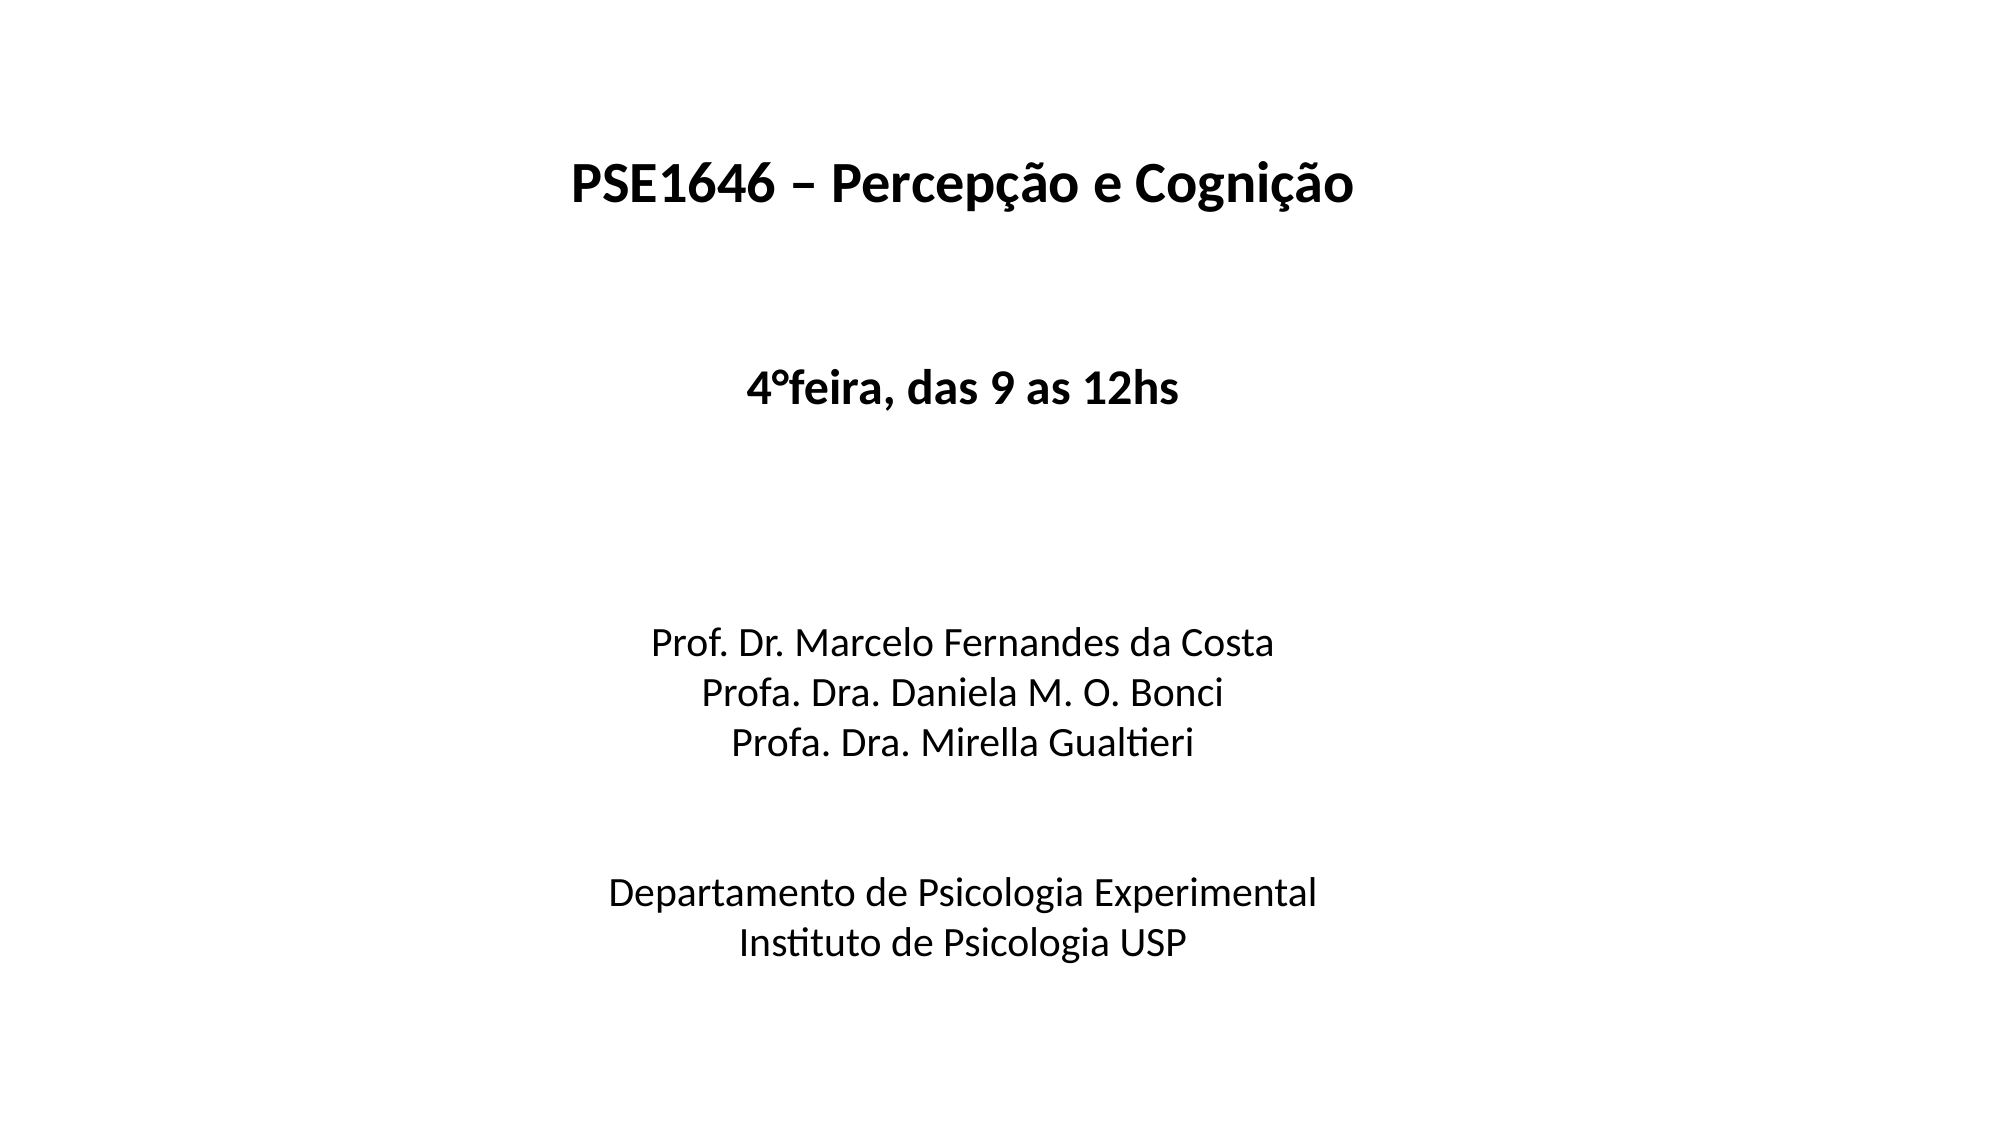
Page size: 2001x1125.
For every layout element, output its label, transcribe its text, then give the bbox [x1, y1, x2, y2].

text_box PSE1646 – Percepção e Cognição 4°feira, das 9 as 12hs Prof. Dr. Marcelo Fernandes da Costa Profa. Dra. Daniela M. O. Bonci Profa. Dra. Mirella Gualtieri Departamento de Psicologia Experimental Instituto de Psicologia USP [556, 137, 1370, 972]
